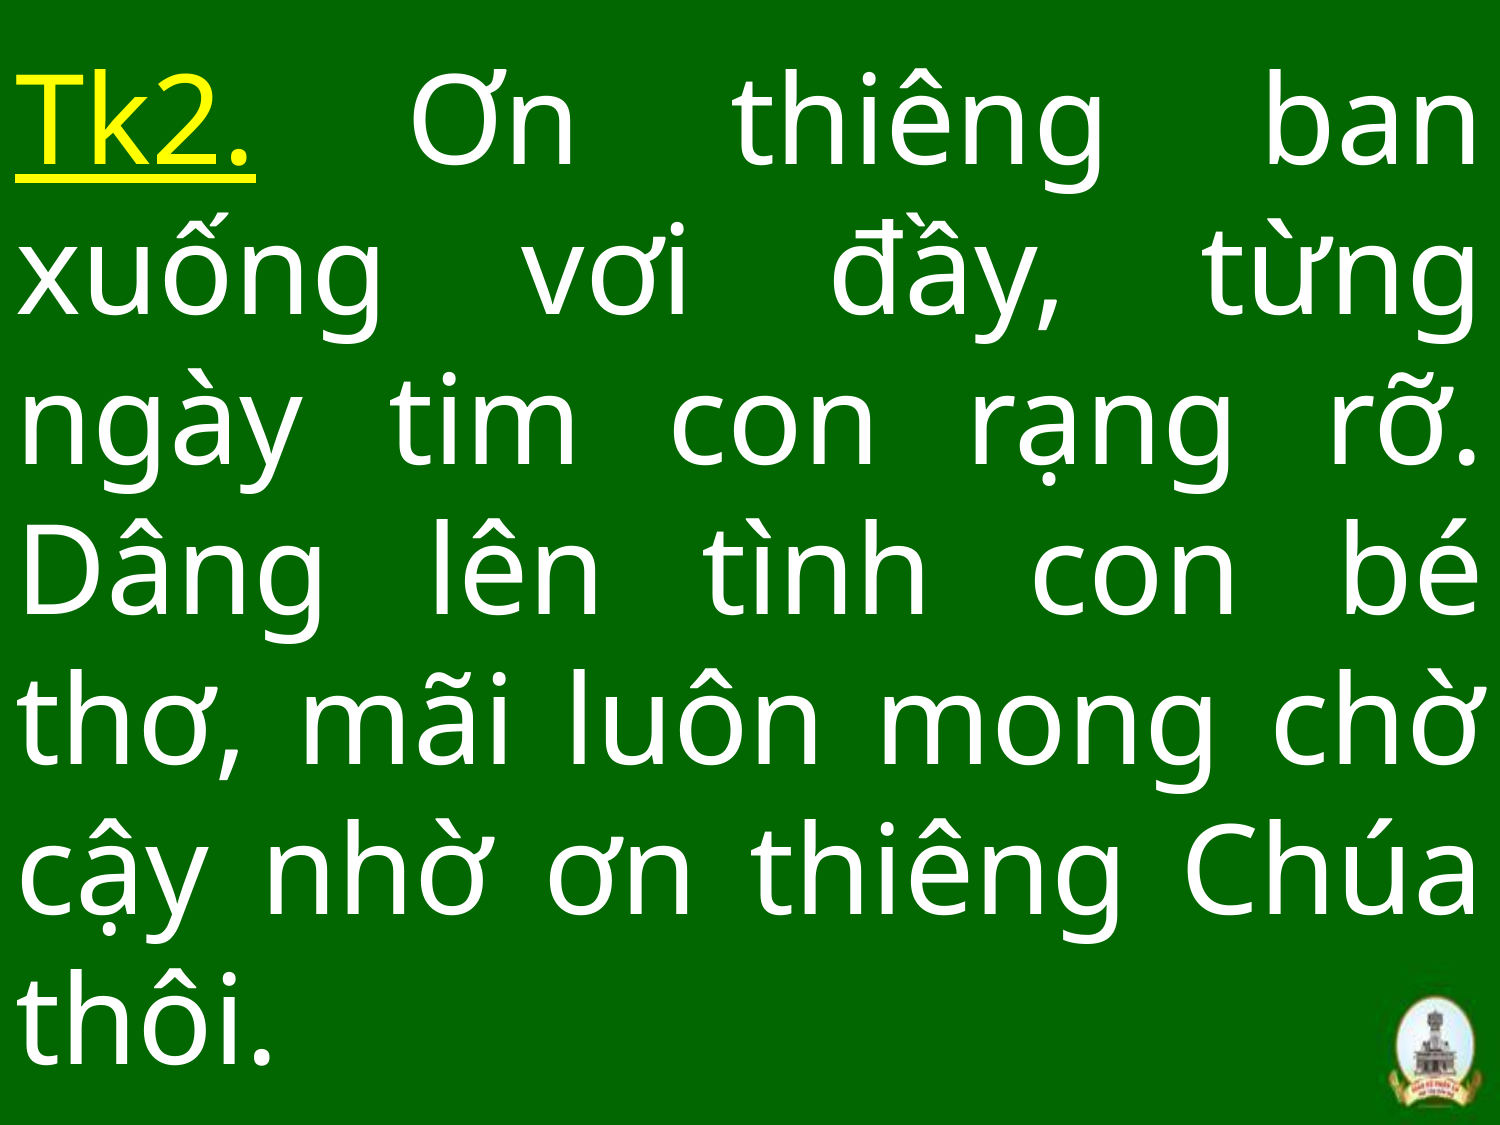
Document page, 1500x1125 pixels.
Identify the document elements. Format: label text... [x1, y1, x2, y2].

title Tk2. Ơn thiêng ban xuống vơi đầy, từng ngày tim con rạng rỡ. Dâng lên tình con bé thơ, mãi luôn mong chờ cậy nhờ ơn thiêng Chúa thôi. [0, 3, 1500, 1125]
